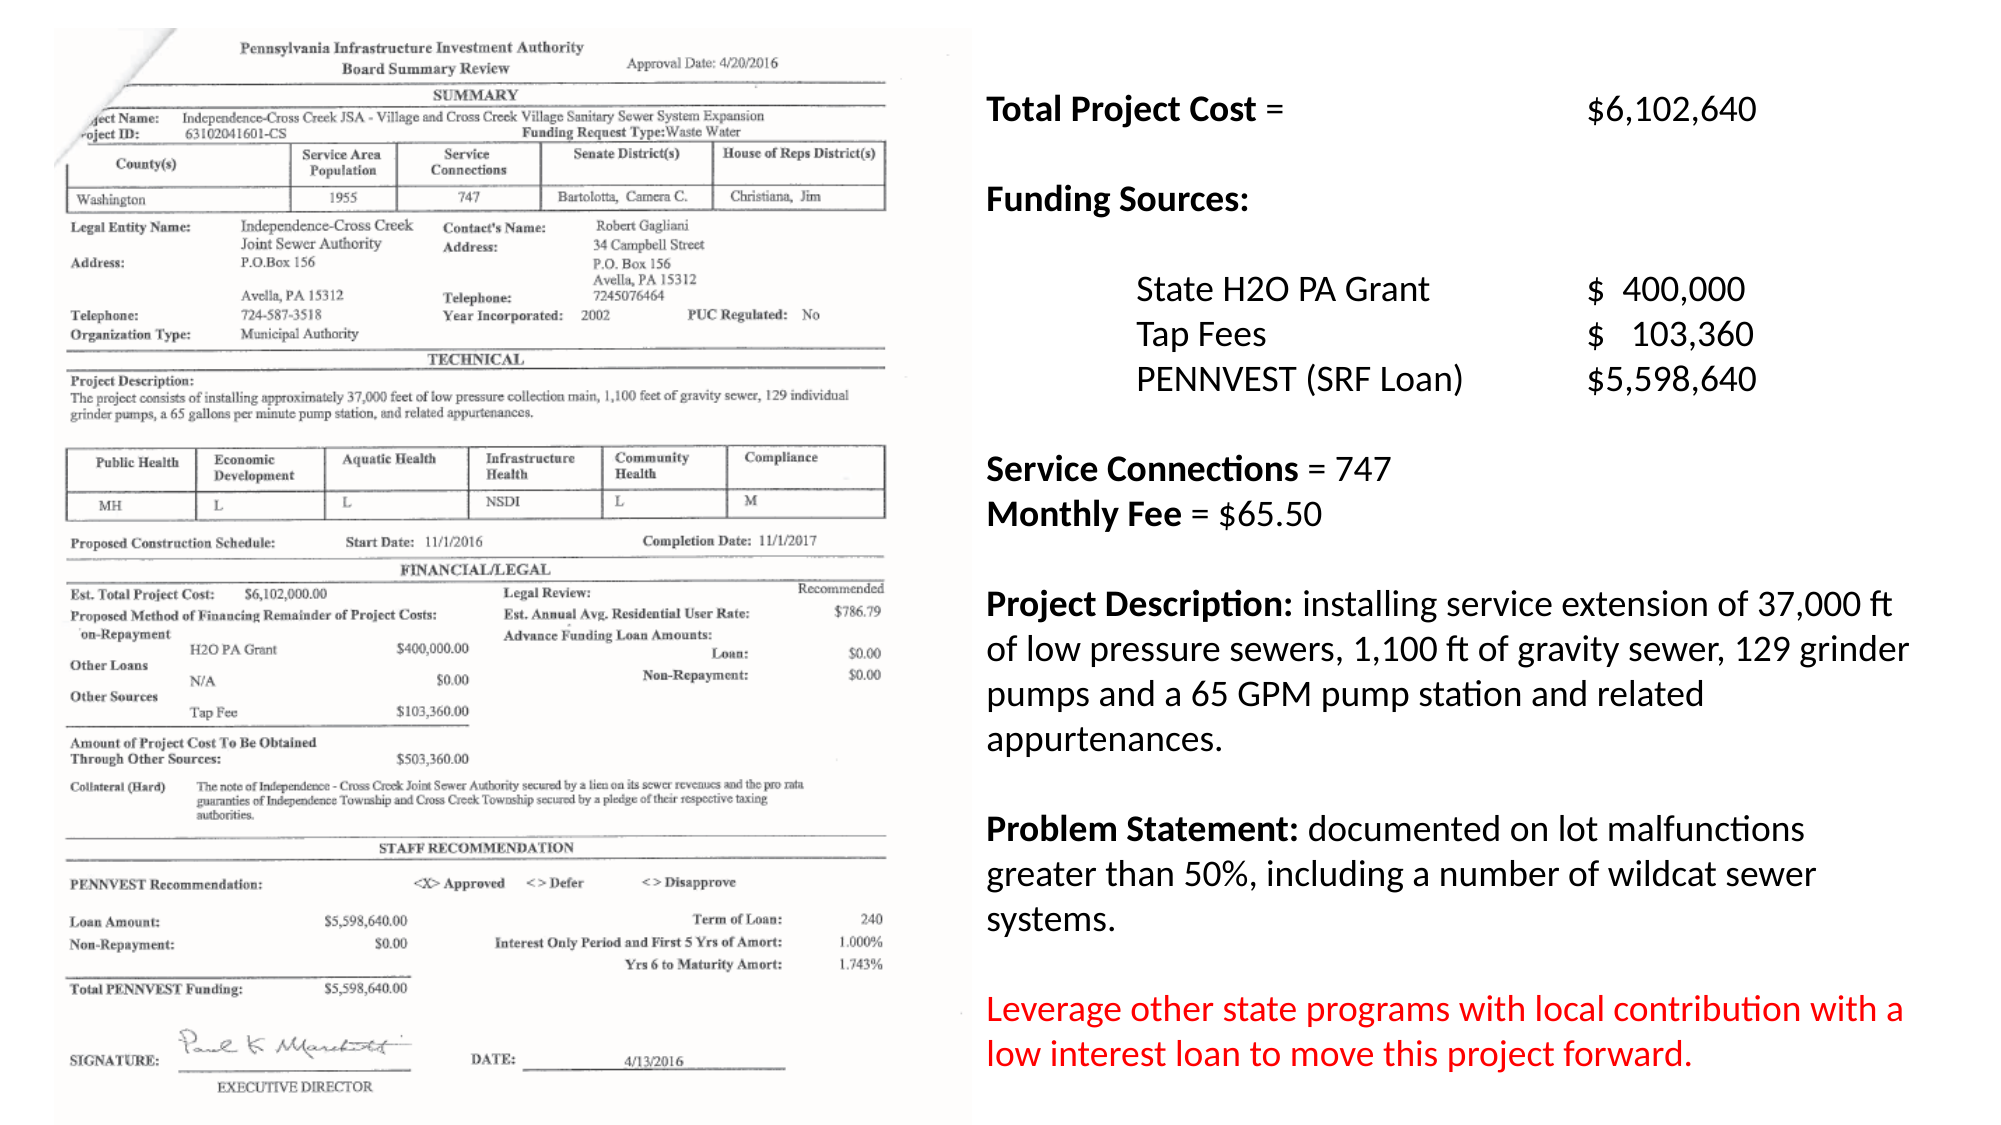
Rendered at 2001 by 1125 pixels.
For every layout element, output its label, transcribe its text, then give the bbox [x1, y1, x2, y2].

picture [54, 28, 972, 1125]
text_box Total Project Cost = $6,102,640 Funding Sources: State H2O PA Grant $ 400,000 Tap Fees $ 103,360 PENNVEST (SRF Loan) $5,598,640 Service Connections = 747 Monthly Fee = $65.50 Project Description: installing service extension of 37,000 ft of low pressure sewers, 1,100 ft of gravity sewer, 129 grinder pumps and a 65 GPM pump station and related appurtenances. Problem Statement: documented on lot malfunctions greater than 50%, including a number of wildcat sewer systems. Leverage other state programs with local contribution with a low interest loan to move this project forward. [972, 76, 1938, 1082]
